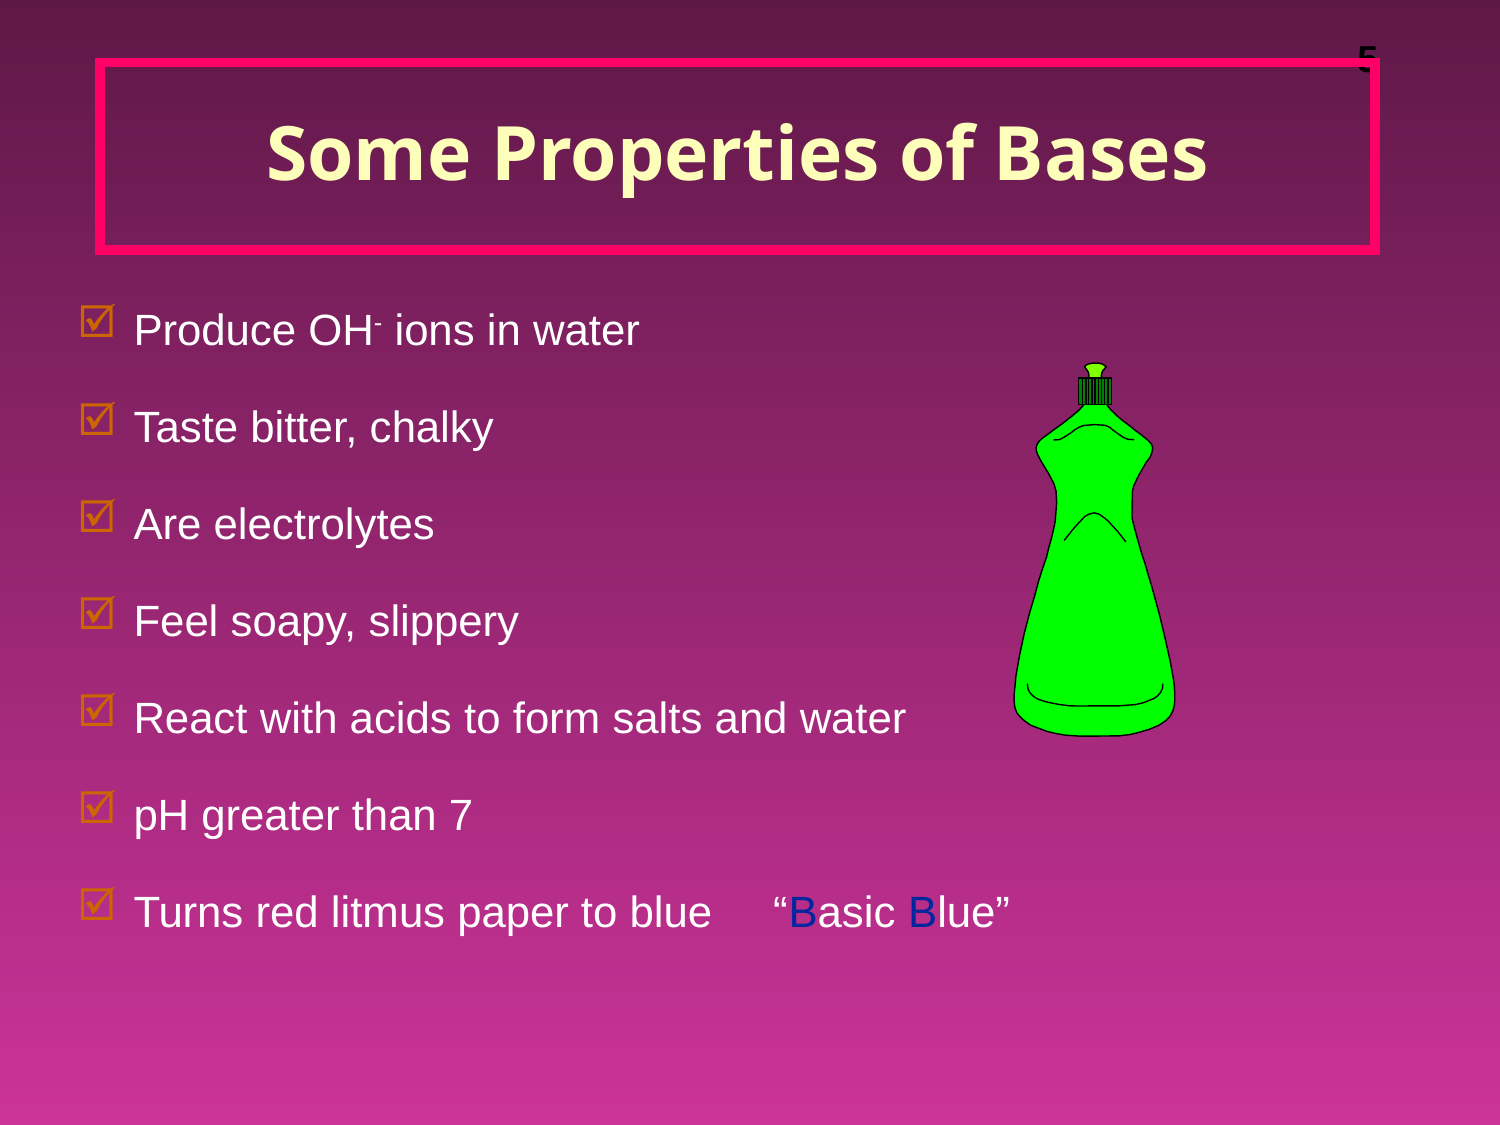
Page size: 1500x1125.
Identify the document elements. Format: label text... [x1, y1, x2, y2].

title Some Properties of Bases [99, 62, 1375, 250]
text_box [1012, 362, 1177, 738]
list Produce OH- ions in water Taste bitter, chalky Are electrolytes Feel soapy, slippery React with acids to form salts and water pH greater than 7 Turns red litmus paper to blue “Basic Blue” [62, 262, 1438, 1050]
